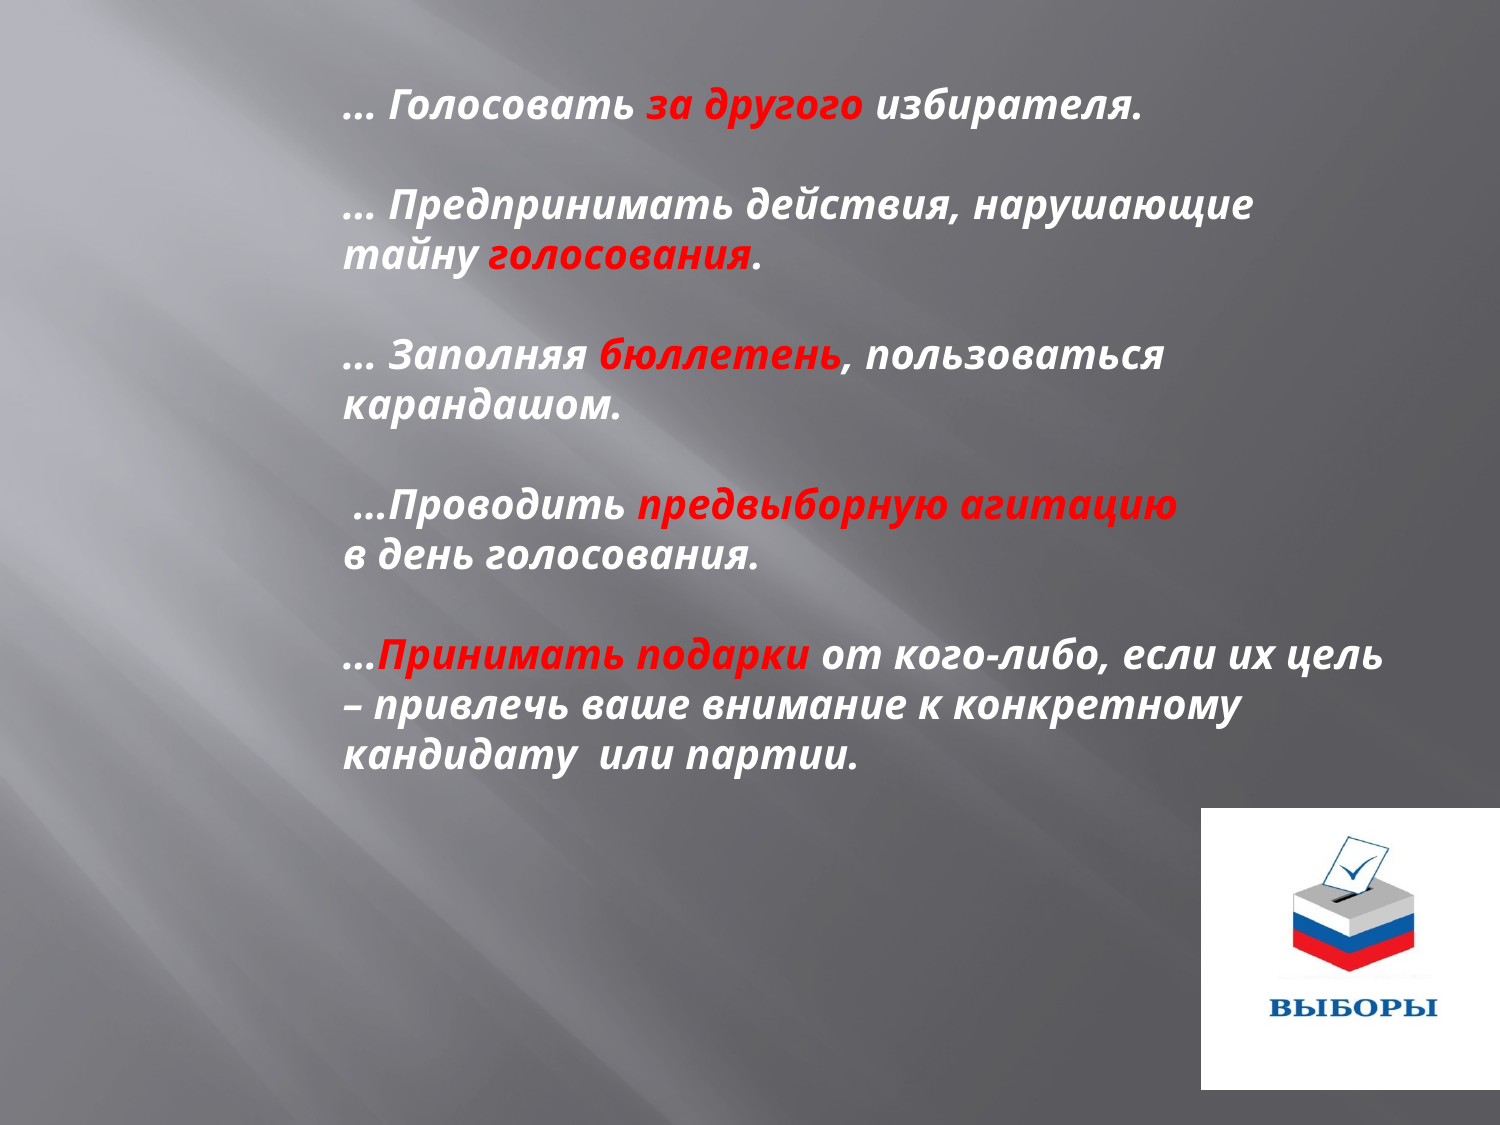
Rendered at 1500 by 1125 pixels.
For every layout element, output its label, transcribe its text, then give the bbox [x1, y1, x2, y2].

text_box … Голосовать за другого избирателя. … Предпринимать действия, нарушающие тайну голосования. … Заполняя бюллетень, пользоваться карандашом. …Проводить предвыборную агитацию в день голосования. …Принимать подарки от кого-либо, если их цель – привлечь ваше внимание к конкретному кандидату или партии. [328, 70, 1407, 1011]
picture [1201, 808, 1500, 1091]
